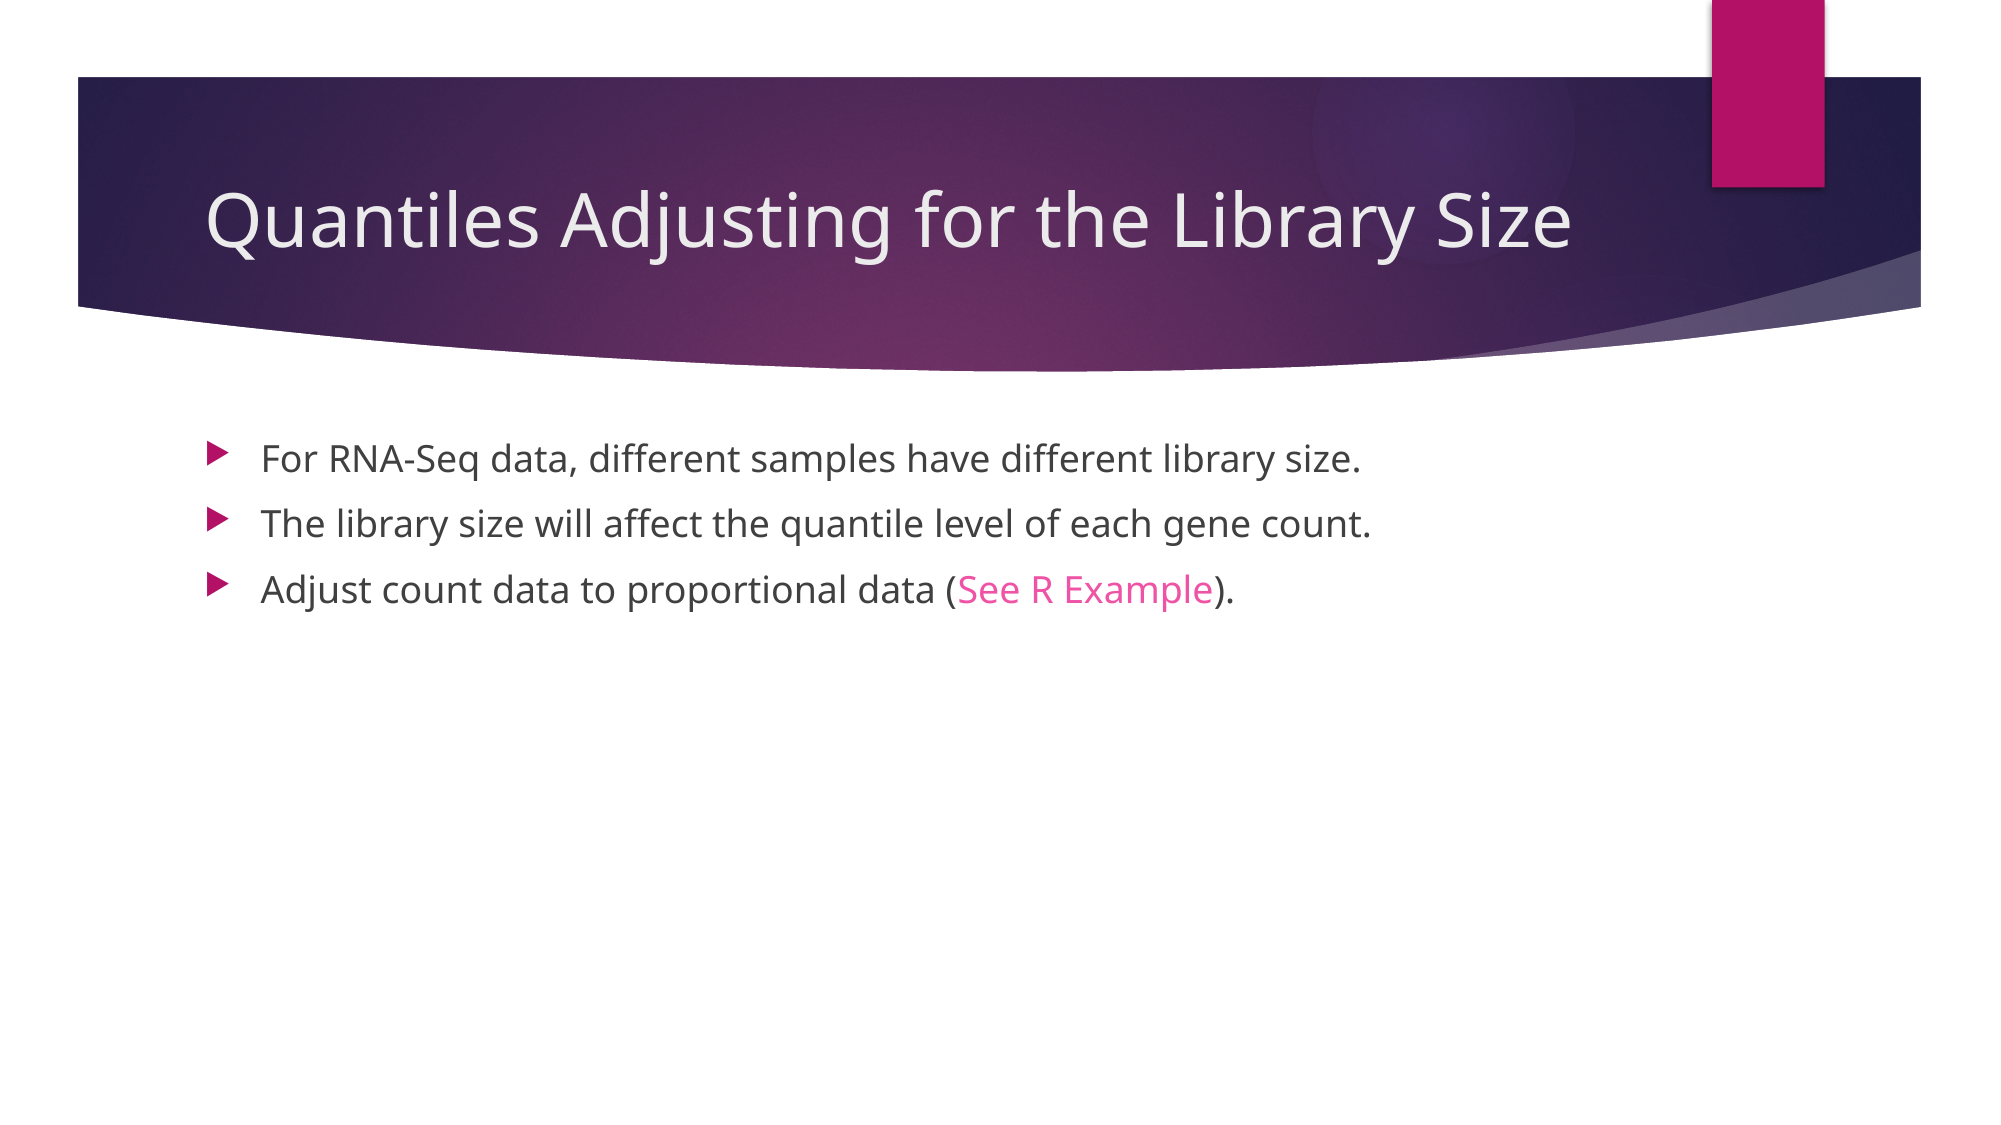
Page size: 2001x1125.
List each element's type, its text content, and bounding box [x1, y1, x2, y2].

list For RNA-Seq data, different samples have different library size. The library size will affect the quantile level of each gene count. Adjust count data to proportional data (See R Example). [189, 427, 1638, 988]
title Quantiles Adjusting for the Library Size [189, 159, 1627, 276]
